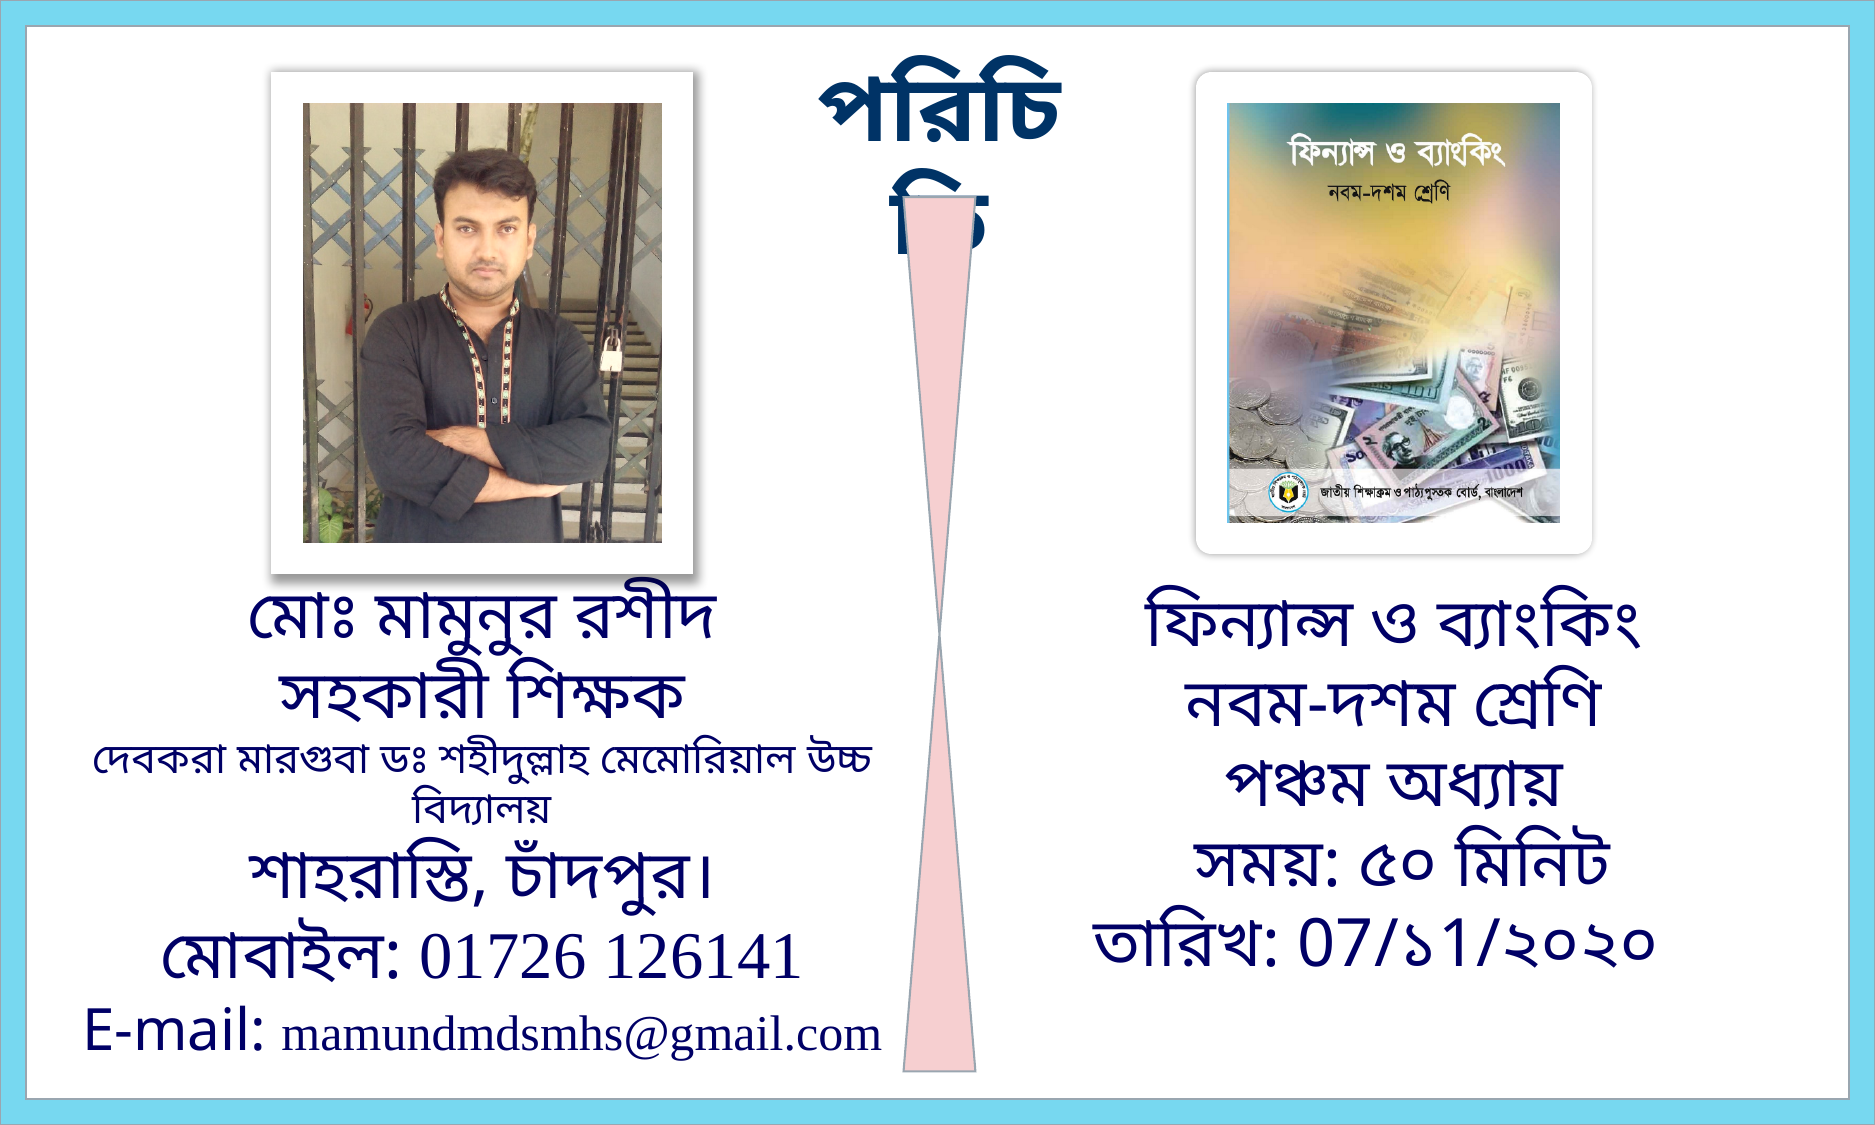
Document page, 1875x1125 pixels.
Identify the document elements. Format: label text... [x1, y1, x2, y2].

text_box পরিচিতি [765, 41, 1114, 281]
text_box ফিন্যান্স ও ব্যাংকিং নবম-দশম শ্রেণি পঞ্চম অধ্যায় সময়: ৫০ মিনিট তারিখ: 07/১1/২০২০ [941, 572, 1850, 987]
text_box [902, 196, 977, 1073]
picture [302, 103, 663, 543]
text_box মোঃ মামুনুর রশীদ সহকারী শিক্ষক দেবকরা মারগুবা ডঃ শহীদুল্লাহ মেমোরিয়াল উচ্চ বিদ্যালয় শাহরাস্তি, চাঁদপুর। মোবাইল: 01726 126141 E-mail: mamundmdsmhs@gmail.com [27, 564, 938, 1070]
picture [1227, 103, 1561, 524]
